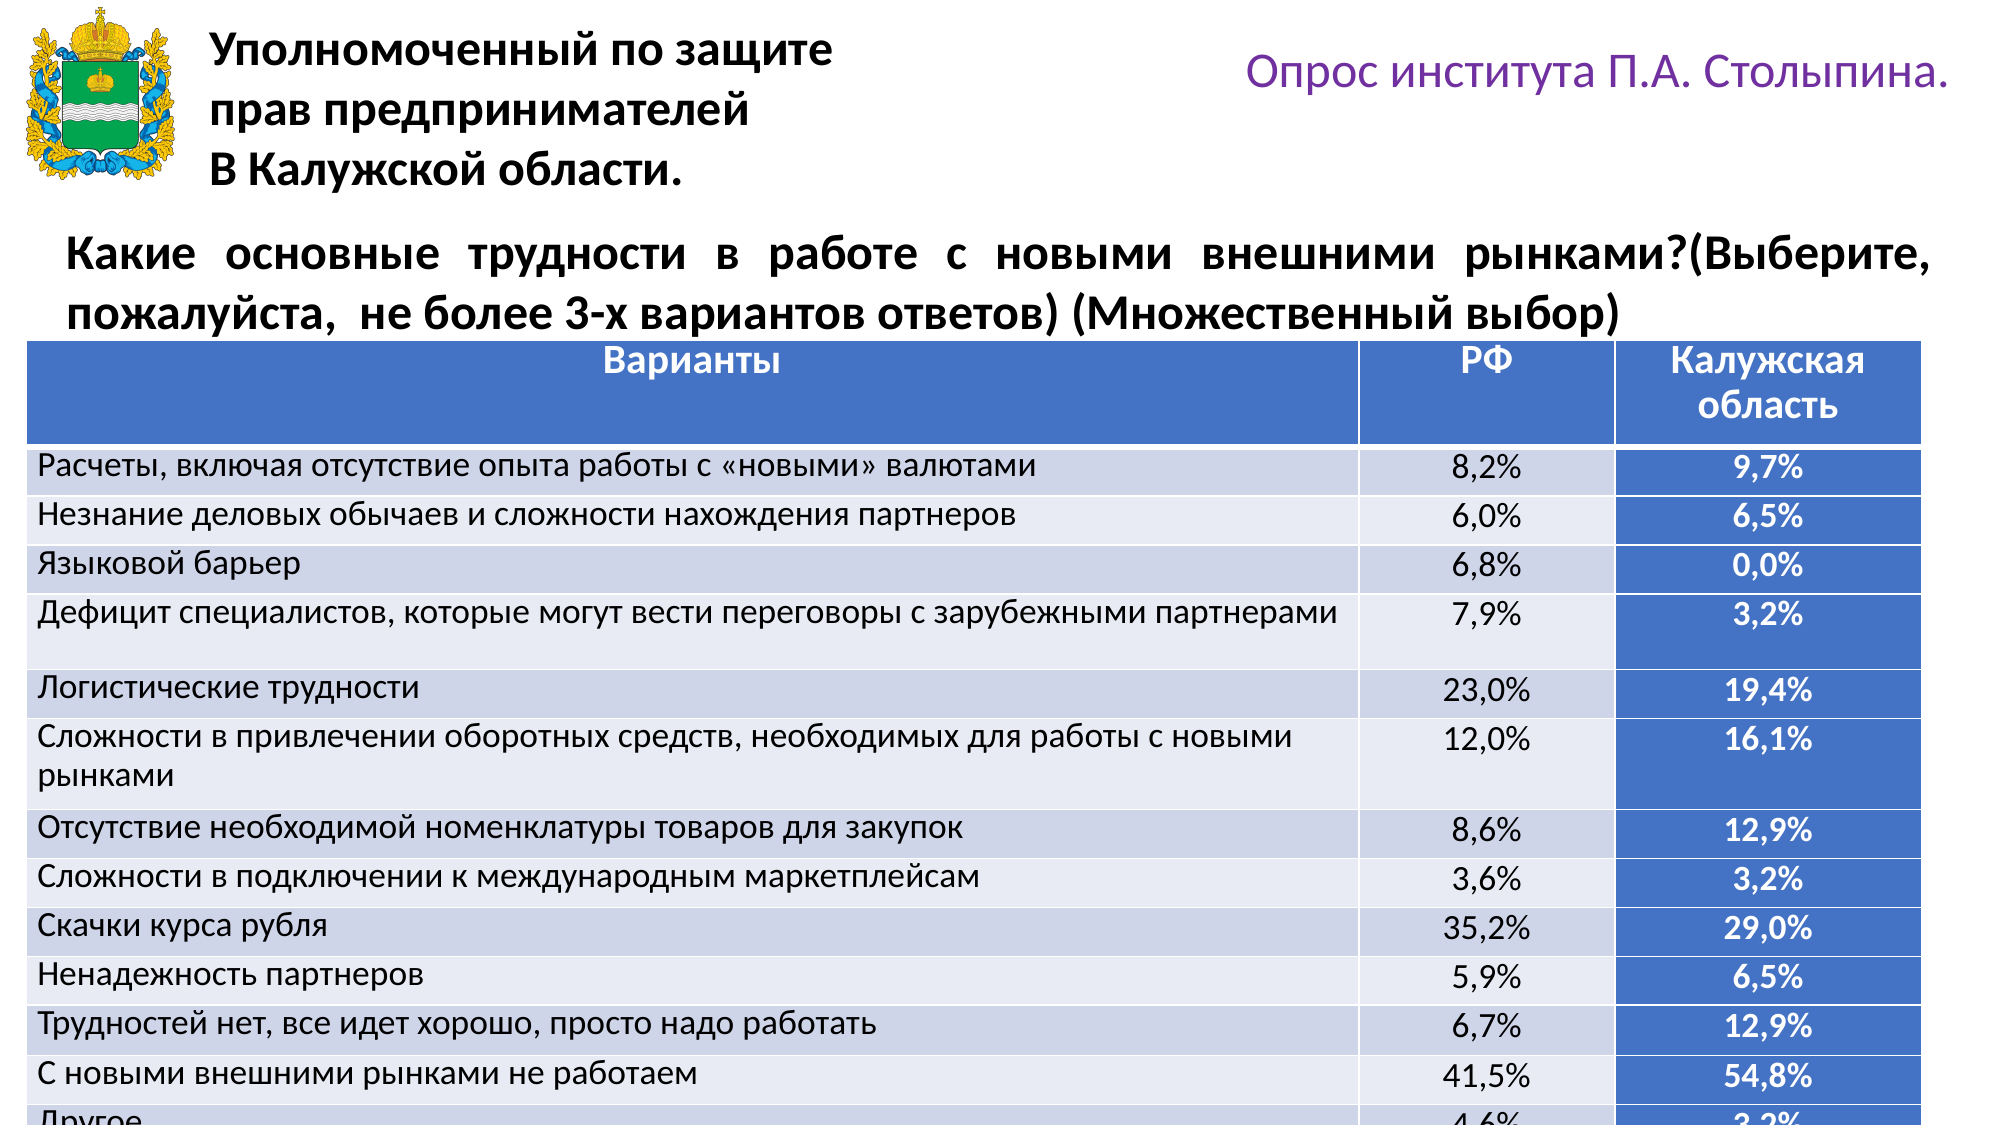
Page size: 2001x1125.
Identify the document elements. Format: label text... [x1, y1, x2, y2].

table_cell 6,8% [1360, 546, 1614, 593]
table_cell Логистические трудности [27, 670, 1358, 718]
table_cell 3,2% [1616, 1105, 1921, 1125]
table_header РФ [1360, 341, 1614, 444]
picture [26, 7, 176, 180]
table_cell 6,0% [1360, 497, 1614, 544]
table_cell С новыми внешними рынками не работаем [27, 1056, 1358, 1104]
table_cell 8,2% [1360, 450, 1614, 495]
table_cell Языковой барьер [27, 546, 1358, 593]
table_cell 6,5% [1616, 957, 1921, 1004]
table_cell Ненадежность партнеров [27, 957, 1358, 1004]
table_cell Сложности в привлечении оборотных средств, необходимых для работы с новыми рынками [27, 719, 1358, 809]
table_cell Расчеты, включая отсутствие опыта работы с «новыми» валютами [27, 450, 1358, 495]
table_cell 19,4% [1616, 670, 1921, 718]
text_box Опрос института П.А. Столыпина. [1089, 30, 1965, 105]
table_cell Отсутствие необходимой номенклатуры товаров для закупок [27, 810, 1358, 858]
text_box Уполномоченный по защите прав предпринимателей В Калужской области. [194, 7, 858, 203]
table_header Калужская область [1616, 341, 1921, 444]
table_cell 6,7% [1360, 1006, 1614, 1055]
table_cell 12,9% [1616, 1006, 1921, 1055]
table_cell 8,6% [1360, 810, 1614, 858]
text_box Какие основные трудности в работе с новыми внешними рынками?(Выберите, пожалуйста, не более 3-х вариантов ответов) (Множественный выбор) [52, 212, 1948, 347]
table_cell Другое [27, 1105, 1358, 1125]
table_cell Дефицит специалистов, которые могут вести переговоры с зарубежными партнерами [27, 595, 1358, 669]
table_cell Трудностей нет, все идет хорошо, просто надо работать [27, 1006, 1358, 1055]
table_cell 16,1% [1616, 719, 1921, 809]
table_cell 4,6% [1360, 1105, 1614, 1125]
table_cell 0,0% [1616, 546, 1921, 593]
table_cell 3,2% [1616, 595, 1921, 669]
table_header Варианты [27, 341, 1358, 444]
table_cell 35,2% [1360, 908, 1614, 956]
table_cell Незнание деловых обычаев и сложности нахождения партнеров [27, 497, 1358, 544]
table_cell 41,5% [1360, 1056, 1614, 1104]
table_cell 5,9% [1360, 957, 1614, 1004]
table_cell 54,8% [1616, 1056, 1921, 1104]
table_cell 29,0% [1616, 908, 1921, 956]
table_cell 23,0% [1360, 670, 1614, 718]
table_cell 3,6% [1360, 859, 1614, 907]
table_cell Скачки курса рубля [27, 908, 1358, 956]
table_cell 3,2% [1616, 859, 1921, 907]
table_cell 7,9% [1360, 595, 1614, 669]
table_cell 6,5% [1616, 497, 1921, 544]
table_cell 9,7% [1616, 450, 1921, 495]
table_cell 12,0% [1360, 719, 1614, 809]
table_cell Сложности в подключении к международным маркетплейсам [27, 859, 1358, 907]
table_cell 12,9% [1616, 810, 1921, 858]
